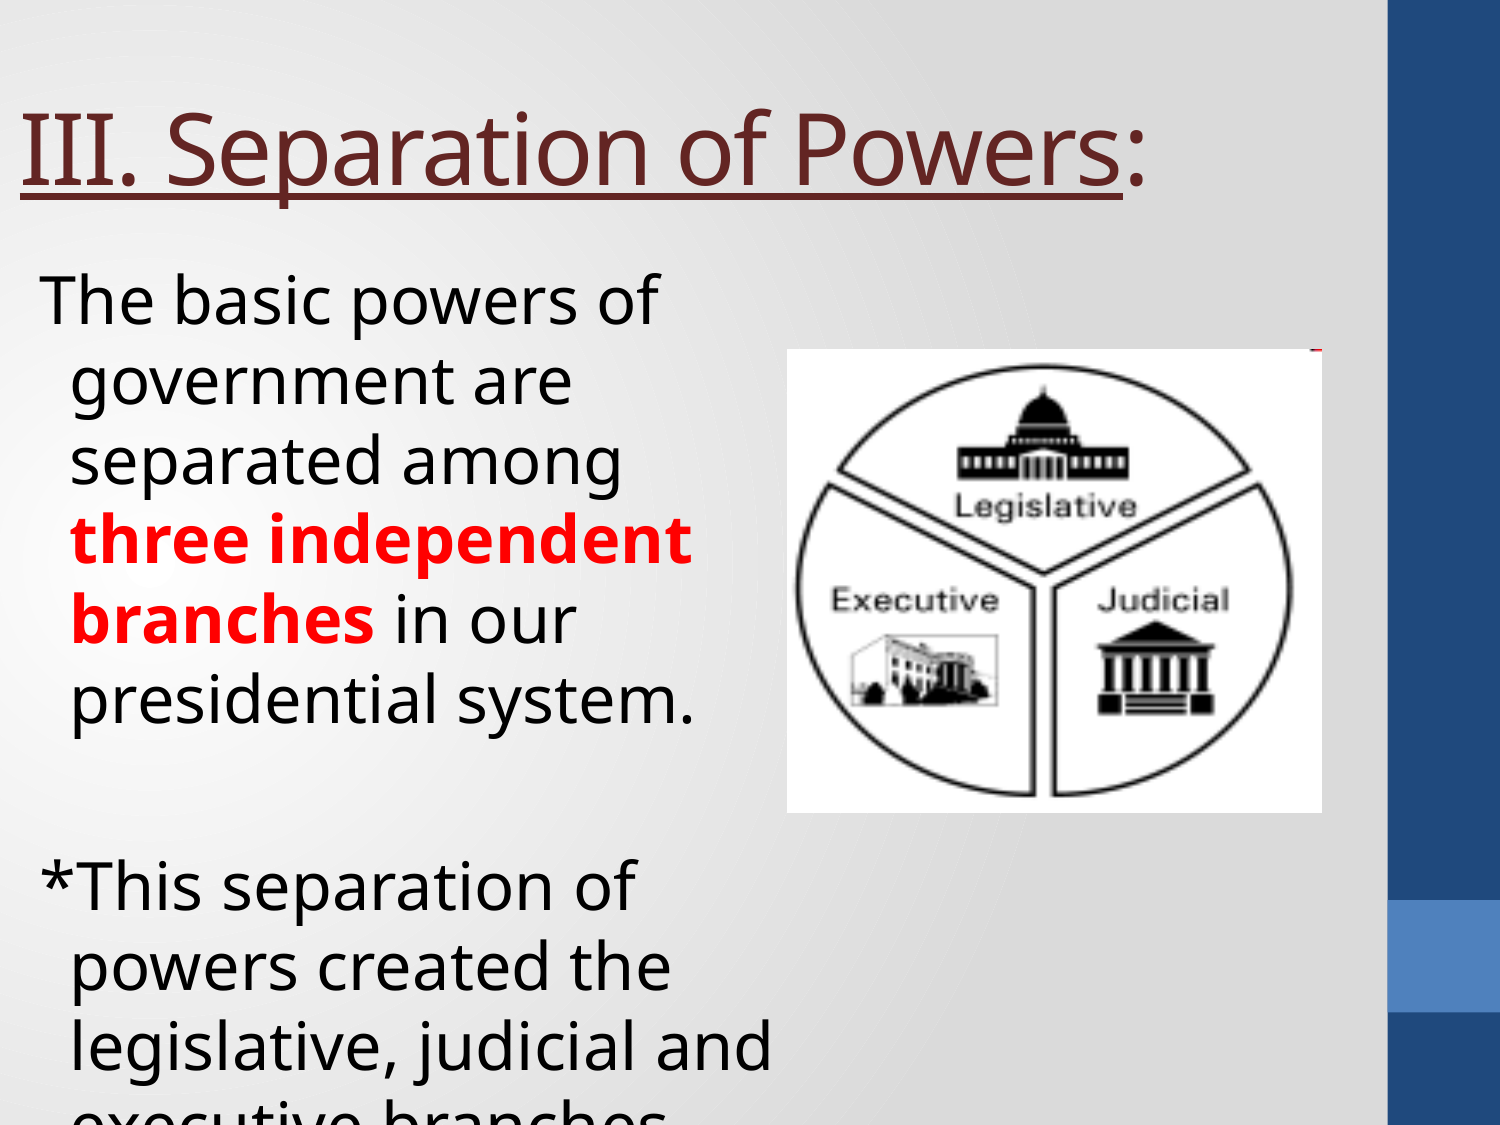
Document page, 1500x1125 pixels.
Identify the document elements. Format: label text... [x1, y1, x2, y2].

picture [786, 349, 1323, 813]
list The basic powers of government are separated among three independent branches in our presidential system. *This separation of powers created the legislative, judicial and executive branches [24, 249, 813, 1125]
title III. Separation of Powers: [4, 75, 1198, 215]
